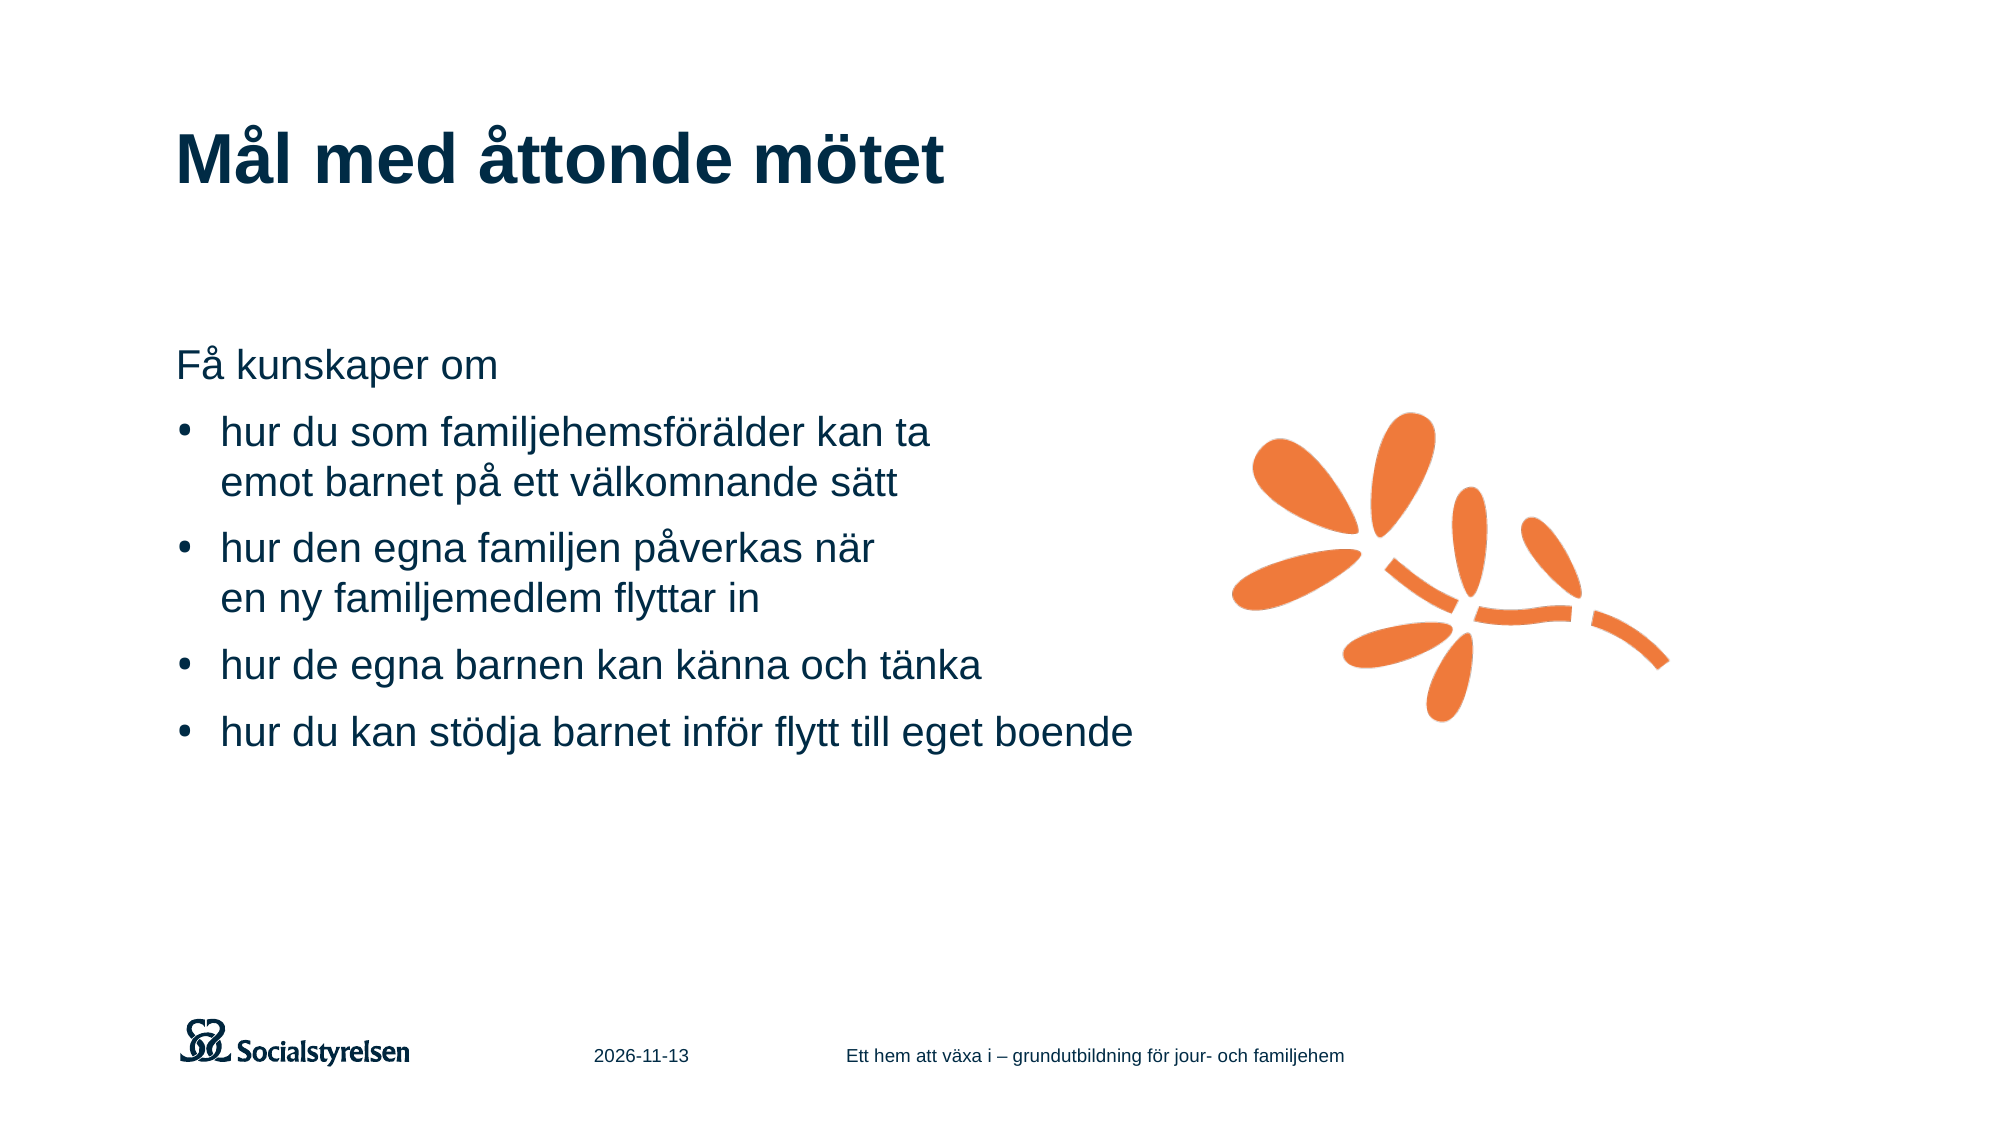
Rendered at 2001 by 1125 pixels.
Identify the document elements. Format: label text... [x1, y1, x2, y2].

title Mål med åttonde mötet [175, 112, 1697, 326]
list Få kunskaper om hur du som familjehemsförälder kan ta emot barnet på ett välkomnande sätt hur den egna familjen påverkas när en ny familjemedlem flyttar in hur de egna barnen kan känna och tänka hur du kan stödja barnet inför flytt till eget boende [175, 337, 1698, 947]
footer Ett hem att växa i – grundutbildning för jour- och familjehem [846, 1032, 1480, 1077]
picture [1148, 364, 1745, 744]
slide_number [594, 1032, 846, 1077]
